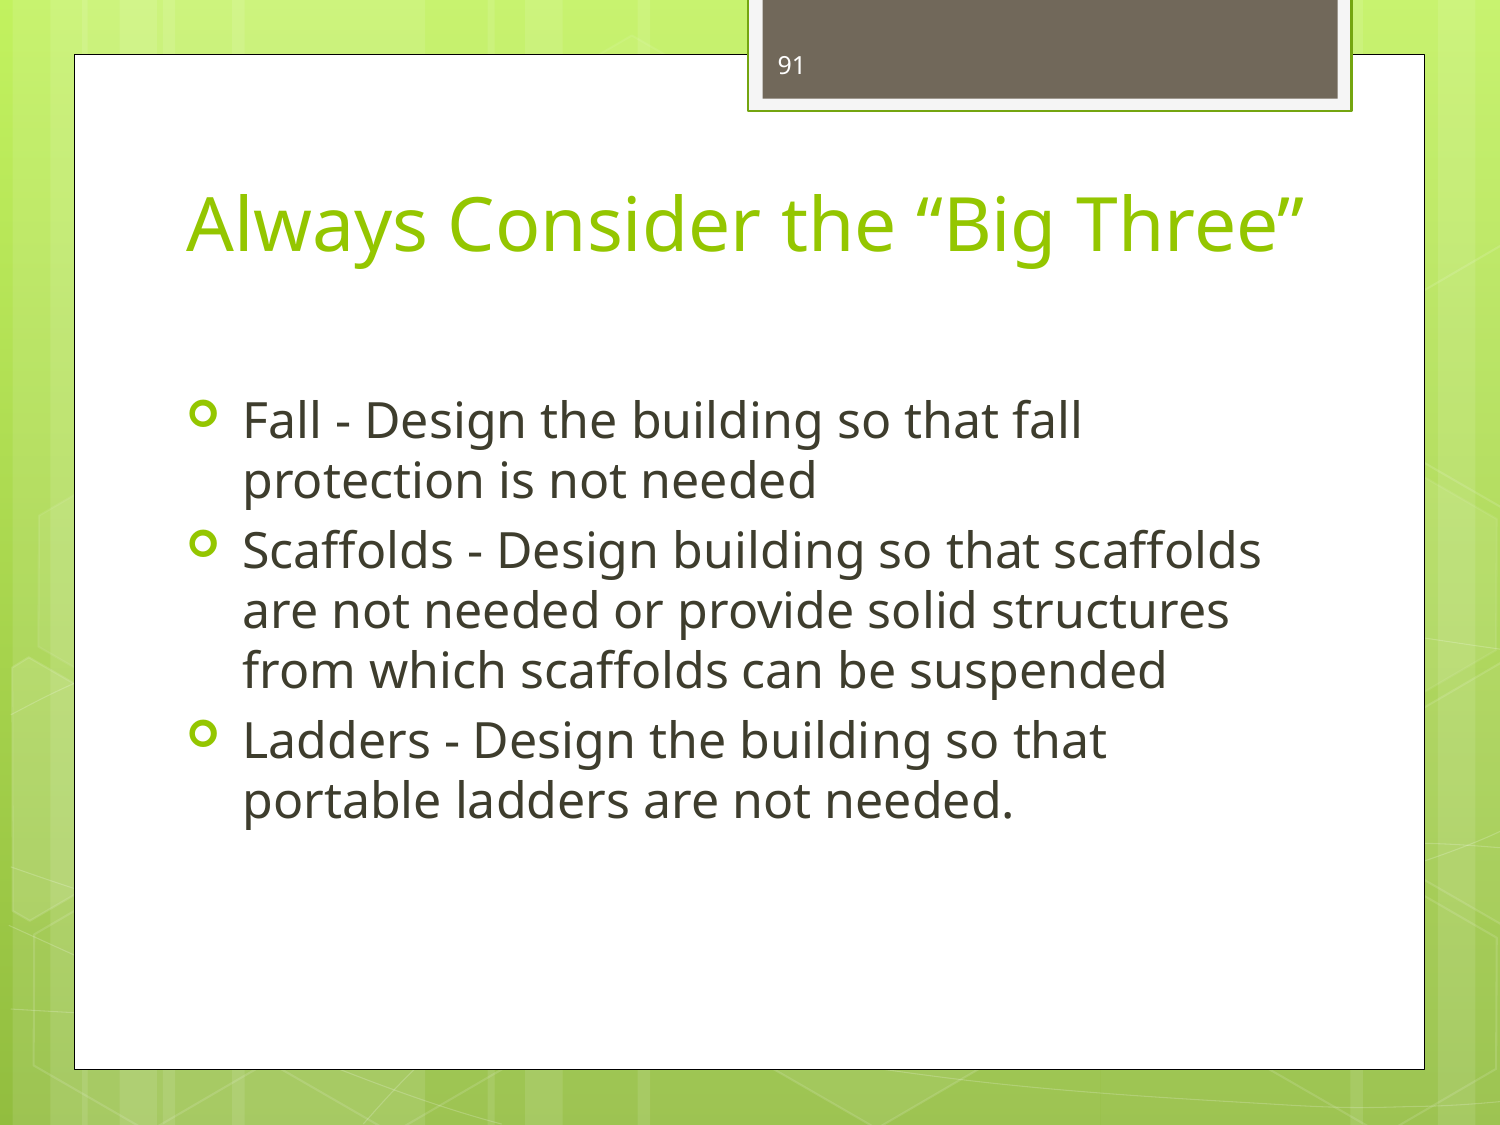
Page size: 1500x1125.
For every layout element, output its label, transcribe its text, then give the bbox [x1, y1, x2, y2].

list Fall - Design the building so that fall protection is not needed Scaffolds - Design building so that scaffolds are not needed or provide solid structures from which scaffolds can be suspended Ladders - Design the building so that portable ladders are not needed. [171, 381, 1283, 957]
slide_number 91 [762, 36, 982, 97]
title Always Consider the “Big Three” [171, 168, 1363, 313]
